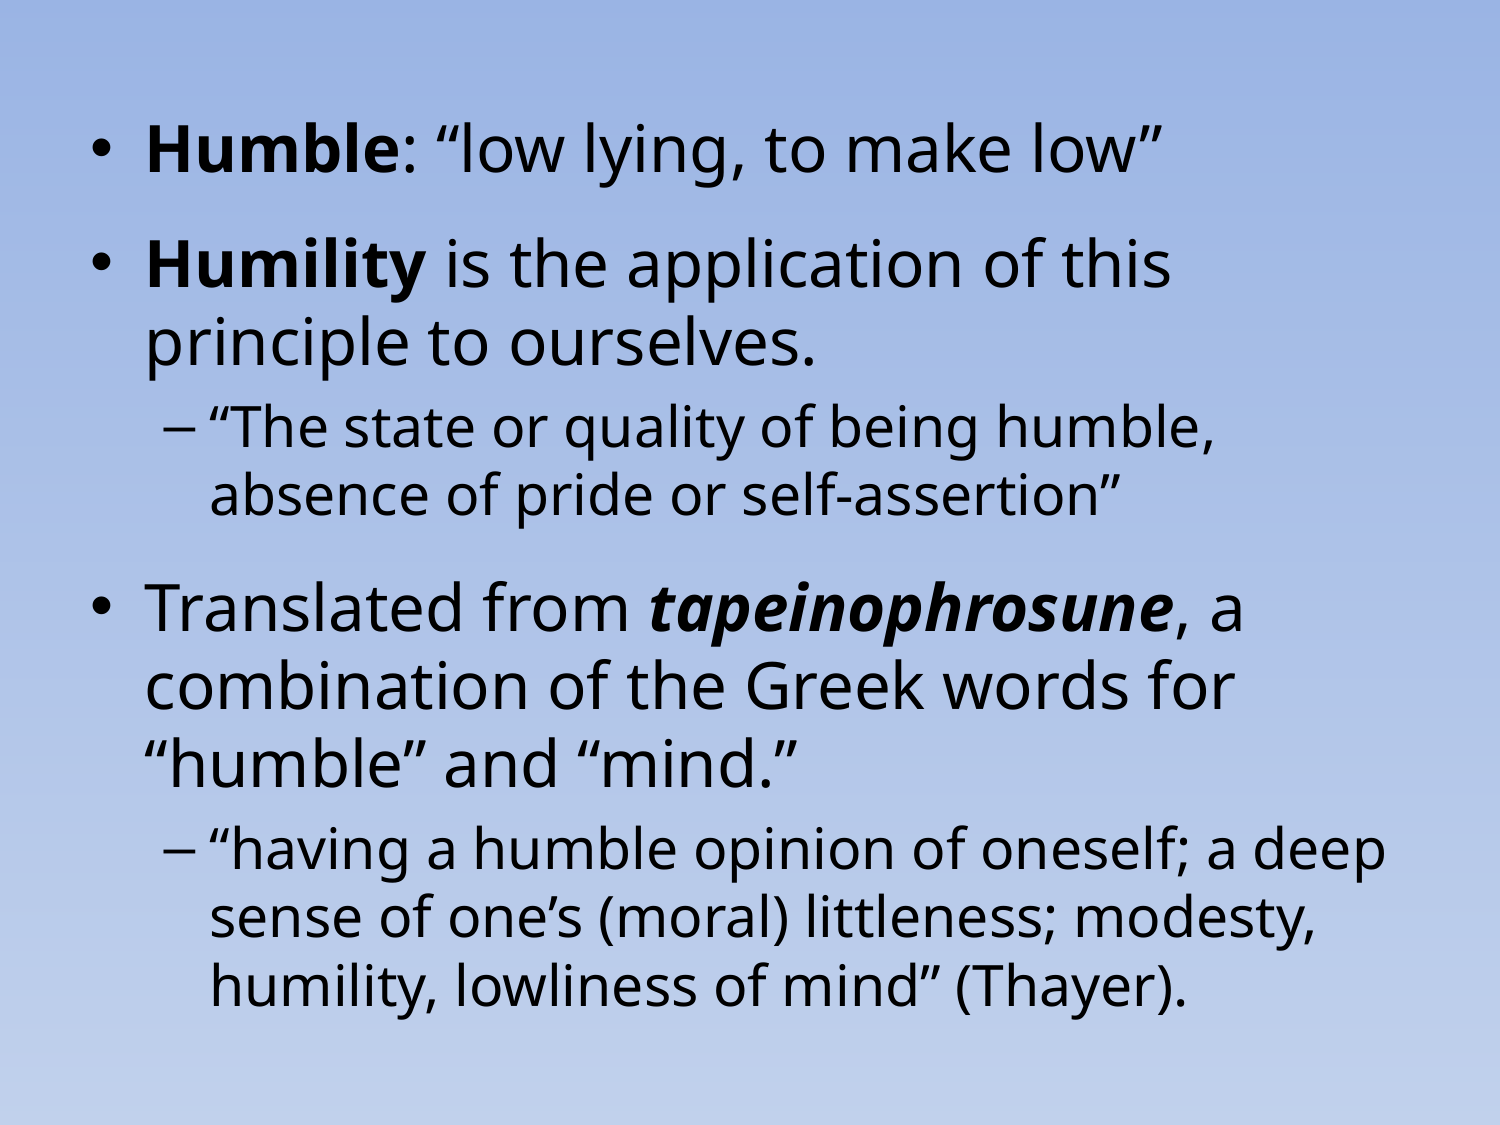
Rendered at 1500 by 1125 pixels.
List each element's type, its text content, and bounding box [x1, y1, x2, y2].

list Humble: “low lying, to make low” Humility is the application of this principle to ourselves. “The state or quality of being humble, absence of pride or self-assertion” Translated from tapeinophrosune, a combination of the Greek words for “humble” and “mind.” “having a humble opinion of oneself; a deep sense of one’s (moral) littleness; modesty, humility, lowliness of mind” (Thayer). [75, 99, 1425, 1088]
